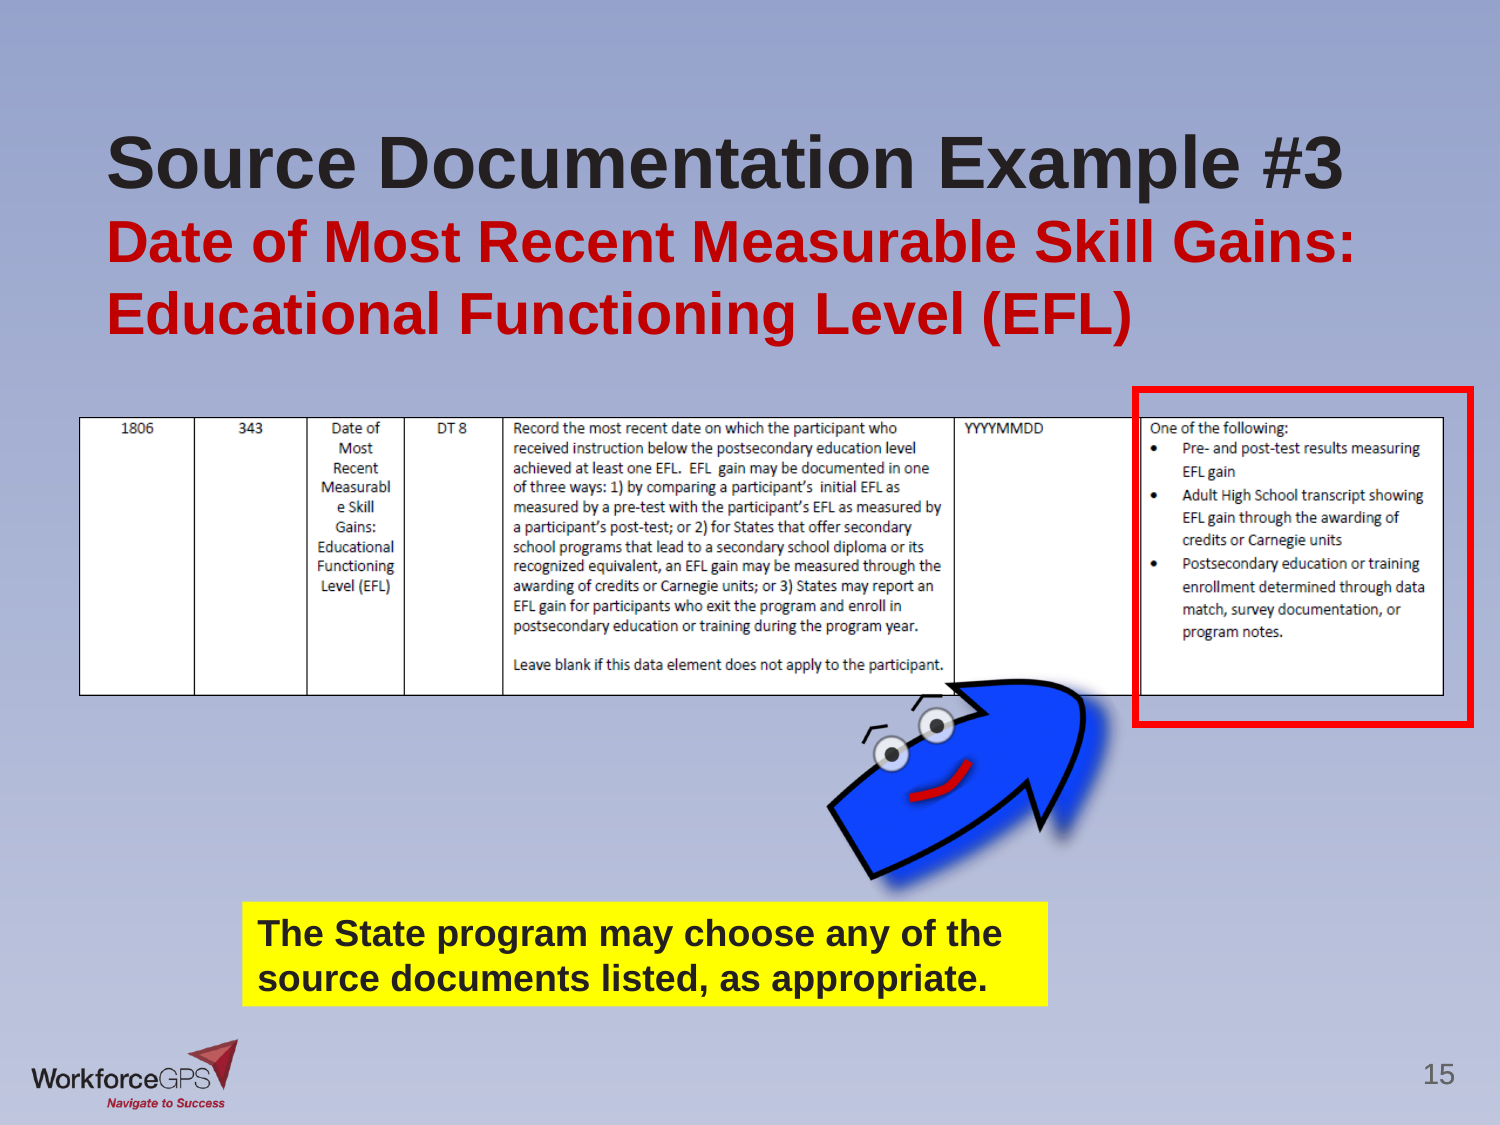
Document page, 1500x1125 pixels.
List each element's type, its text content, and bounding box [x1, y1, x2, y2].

text_box The State program may choose any of the source documents listed, as appropriate. [242, 901, 1048, 1007]
text_box 15 [1260, 1042, 1471, 1103]
title Source Documentation Example #3 Date of Most Recent Measurable Skill Gains: Educational Functioning Level (EFL) [91, 88, 1397, 354]
picture [78, 417, 1443, 901]
picture [29, 1038, 240, 1110]
text_box [1135, 388, 1471, 725]
